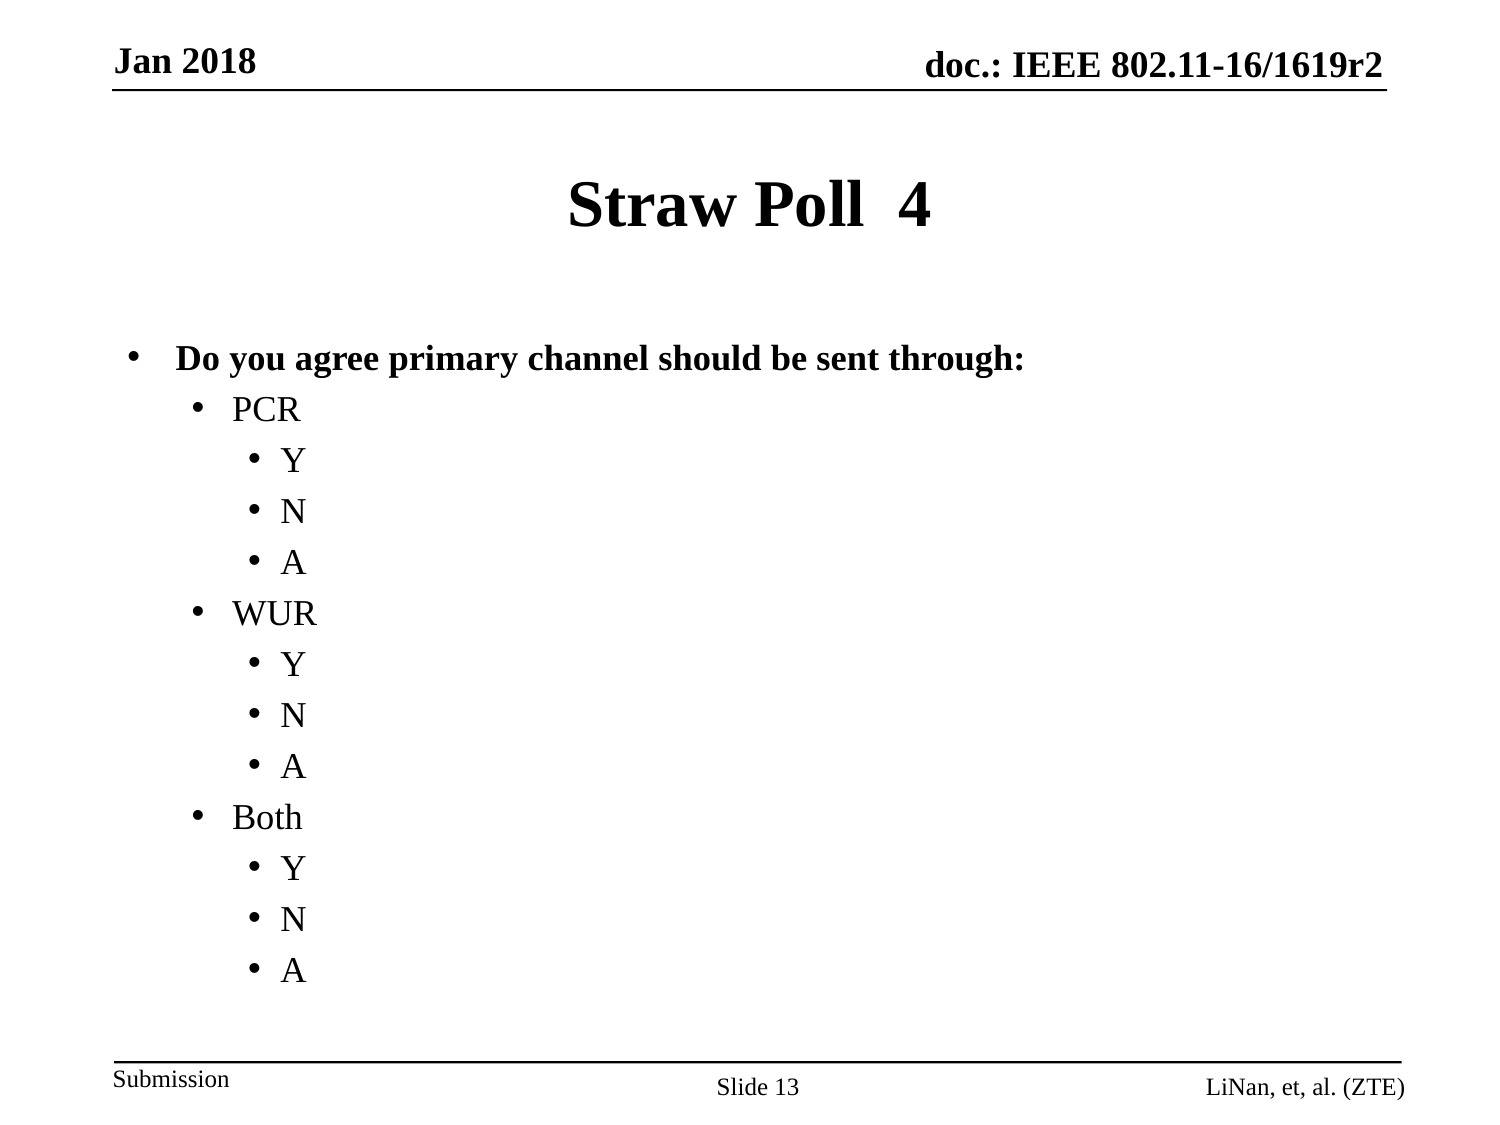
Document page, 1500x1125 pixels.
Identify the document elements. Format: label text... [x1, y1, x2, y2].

slide_number Slide 13 [714, 1070, 802, 1101]
title Straw Poll 4 [112, 112, 1388, 288]
list Do you agree primary channel should be sent through: PCR Y N A WUR Y N A Both Y N A [112, 326, 1388, 1002]
